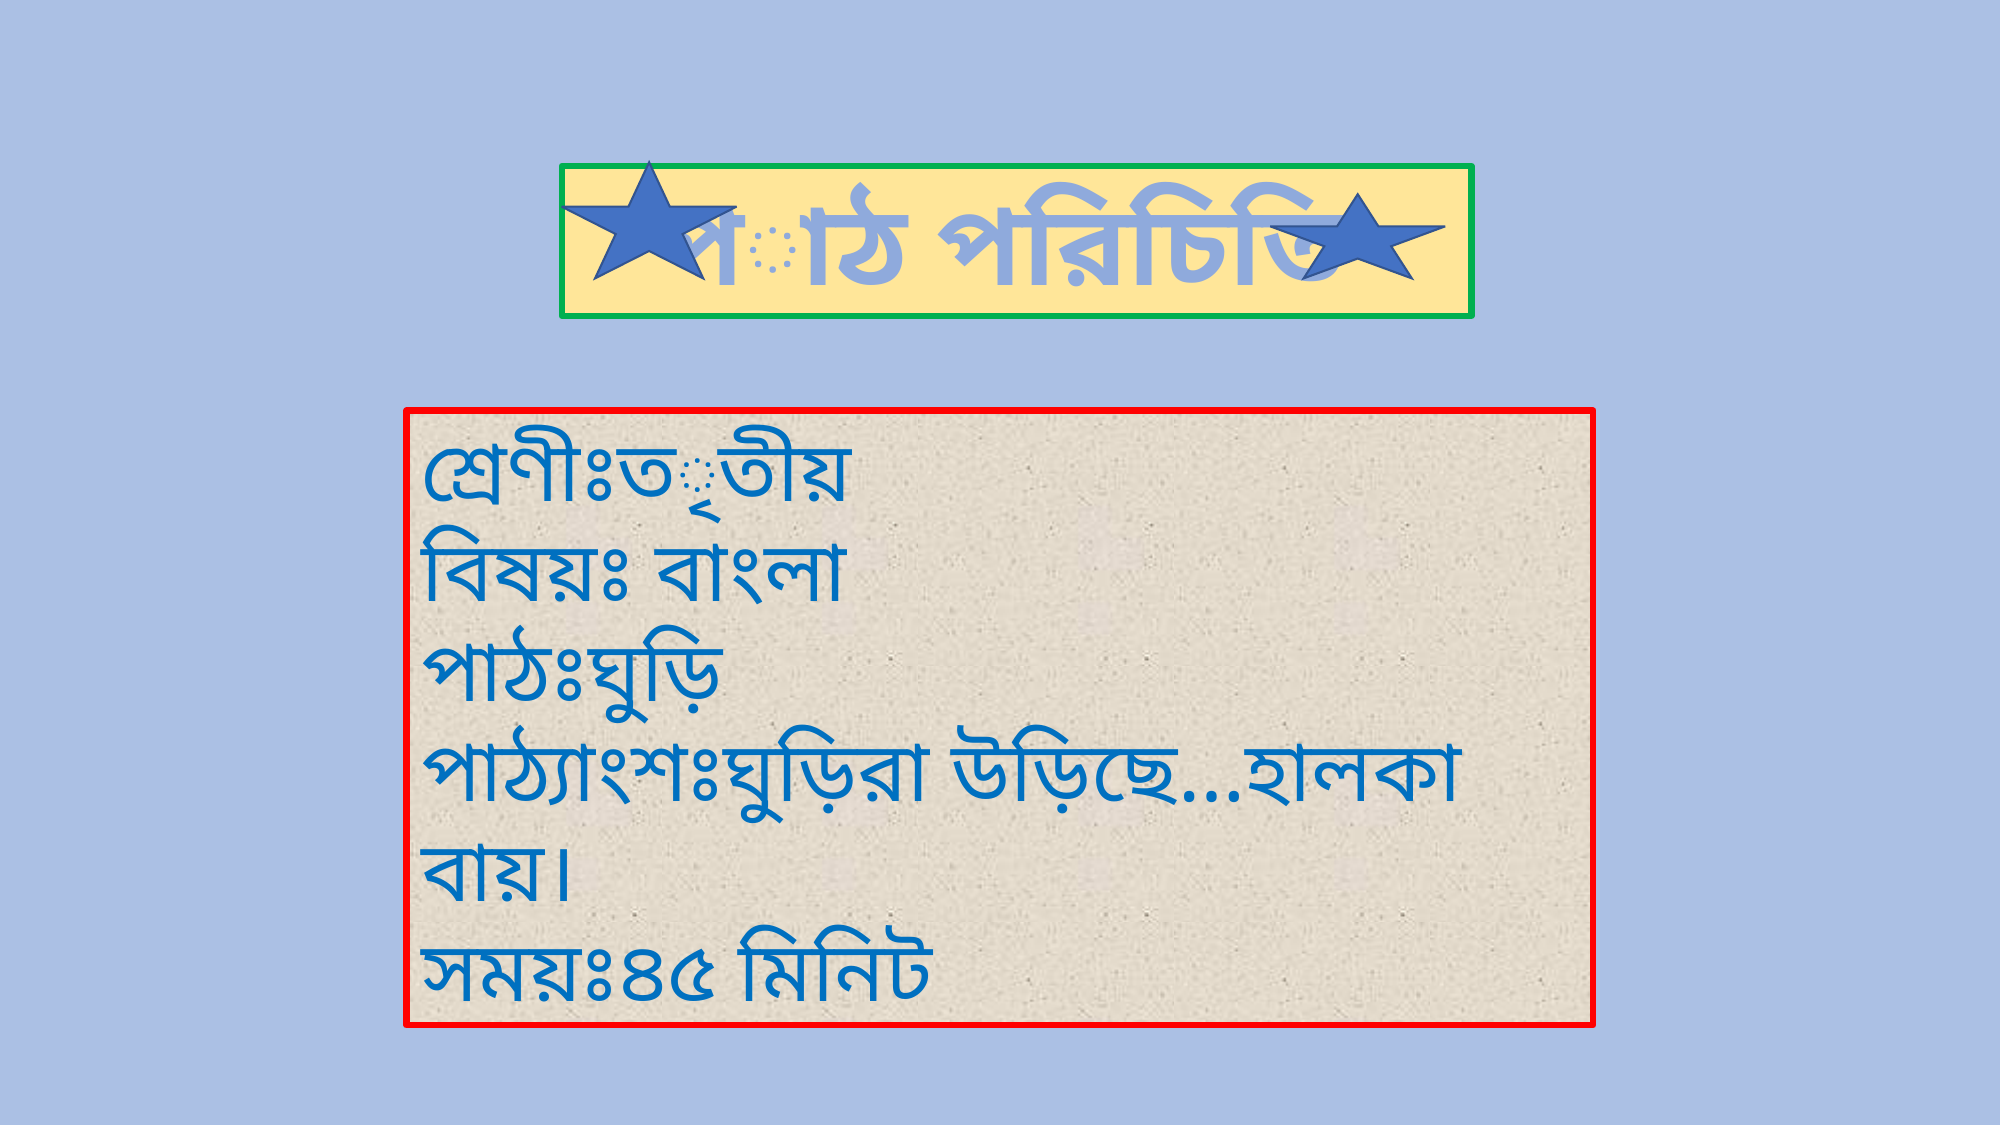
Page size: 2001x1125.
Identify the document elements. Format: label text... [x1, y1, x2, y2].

text_box [561, 159, 738, 281]
text_box [1269, 192, 1446, 281]
text_box শ্রেণীঃতৃতীয় বিষয়ঃ বাংলা পাঠঃঘুড়ি পাঠ্যাংশঃঘুড়িরা উড়িছে…হালকা বায়। সময়ঃ৪৫ মিনিট [406, 410, 1594, 1026]
text_box পাঠ পরিচিতি [561, 166, 1472, 316]
